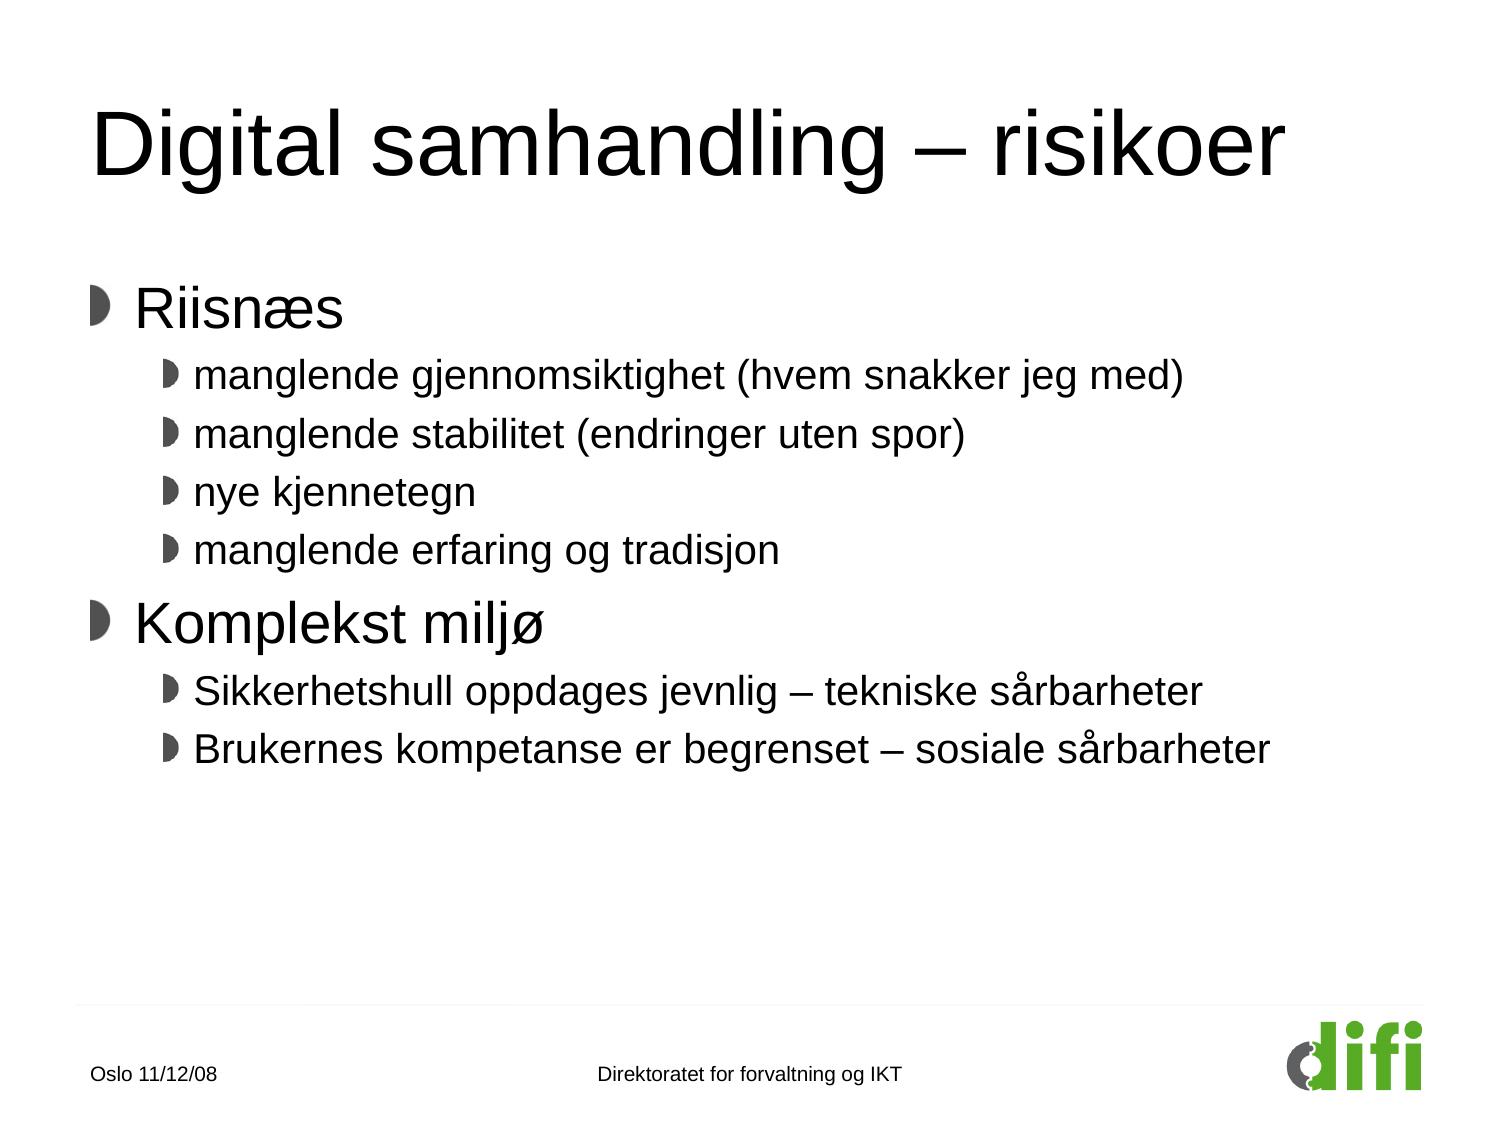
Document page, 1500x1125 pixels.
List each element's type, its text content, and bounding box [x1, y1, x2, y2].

list Riisnæs manglende gjennomsiktighet (hvem snakker jeg med) manglende stabilitet (endringer uten spor) nye kjennetegn manglende erfaring og tradisjon Komplekst miljø Sikkerhetshull oppdages jevnlig – tekniske sårbarheter Brukernes kompetanse er begrenset – sosiale sårbarheter [74, 262, 1426, 1006]
picture [90, 284, 111, 326]
picture [163, 416, 179, 447]
picture [163, 732, 179, 762]
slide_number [75, 1042, 425, 1103]
picture [163, 533, 179, 563]
picture [163, 673, 179, 703]
footer Direktoratet for forvaltning og IKT [512, 1042, 988, 1103]
picture [163, 475, 179, 505]
title Digital samhandling – risikoer [74, 44, 1426, 233]
picture [163, 358, 179, 388]
picture [90, 599, 111, 641]
picture [1284, 1019, 1425, 1093]
